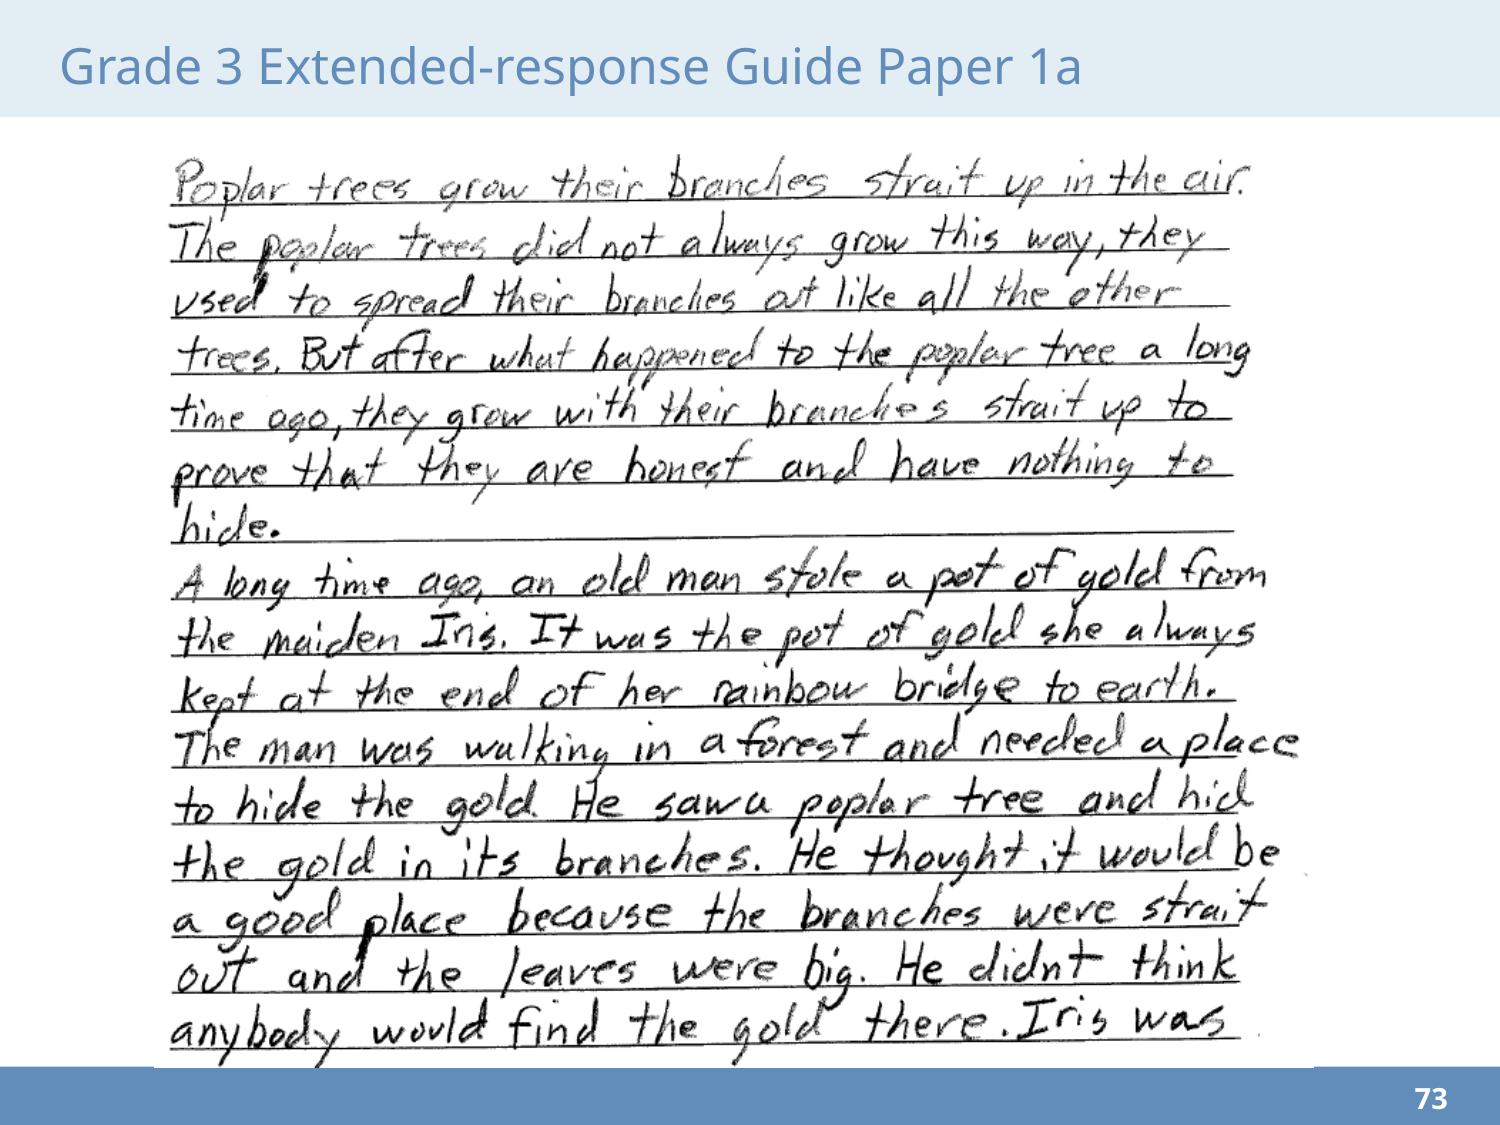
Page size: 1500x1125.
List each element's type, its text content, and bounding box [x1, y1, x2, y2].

title Grade 3 Extended-response Guide Paper 1a [59, 33, 1411, 109]
picture [153, 122, 1314, 1068]
slide_number 73 [1414, 1079, 1500, 1125]
